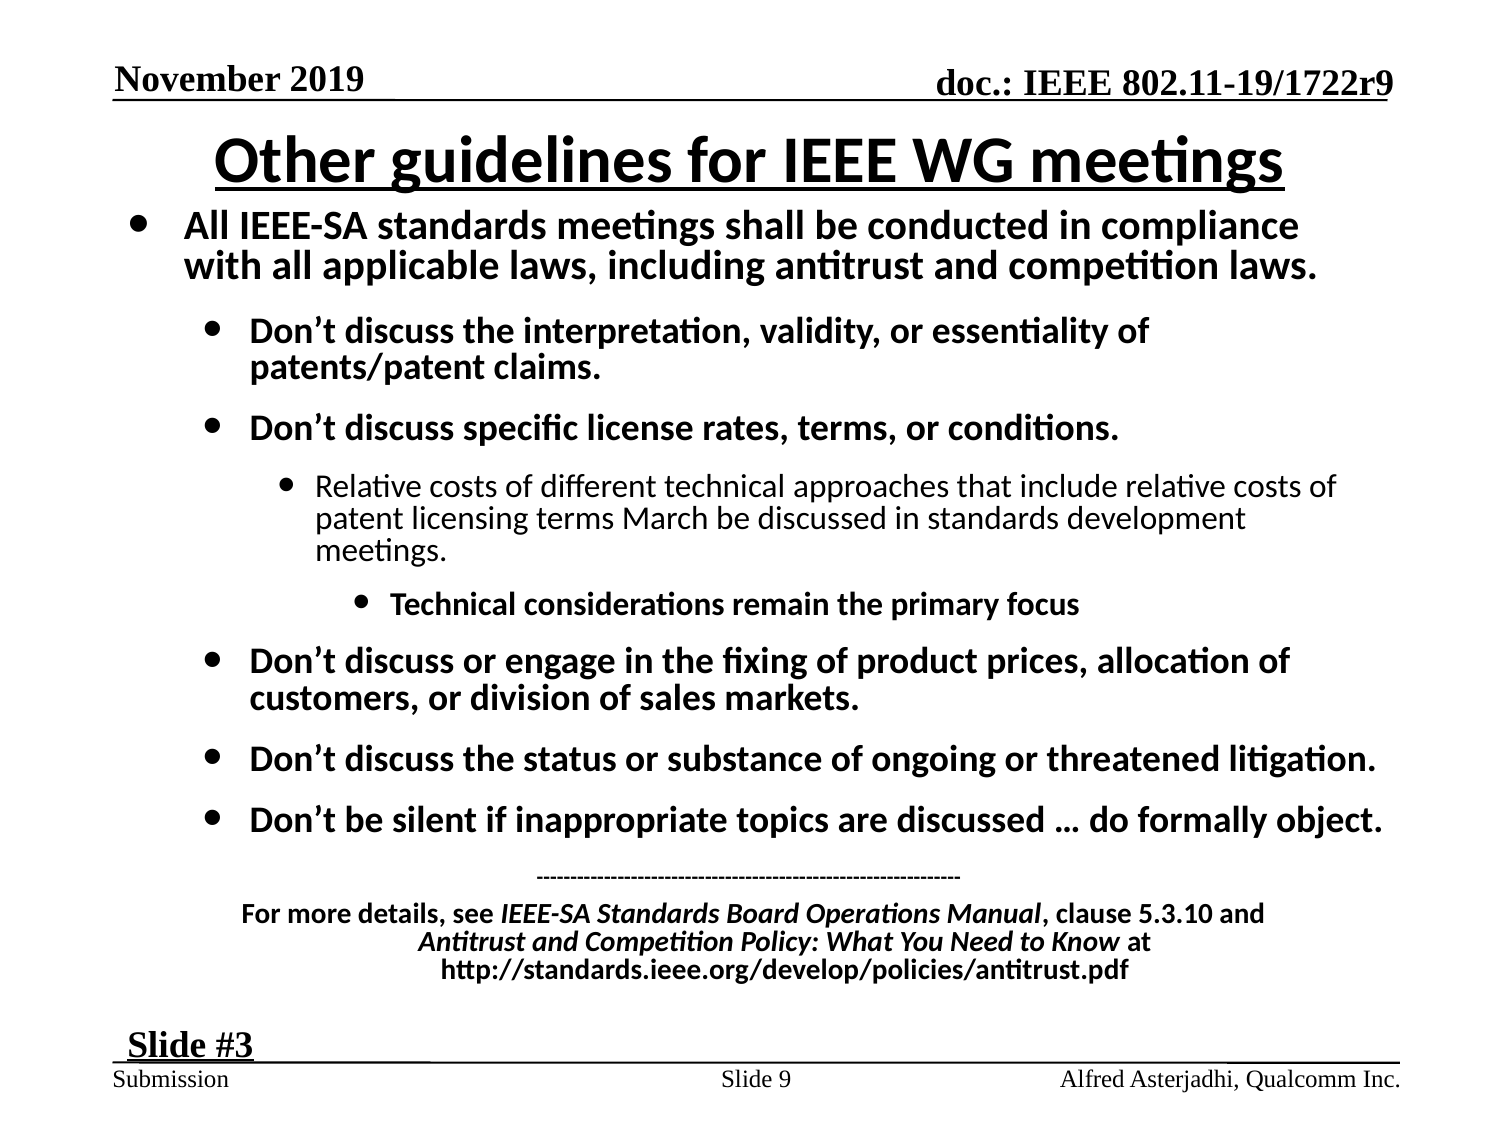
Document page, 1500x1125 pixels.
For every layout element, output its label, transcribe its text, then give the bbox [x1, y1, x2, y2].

text_box Slide #3 [112, 1012, 269, 1073]
slide_number Slide 9 [712, 1061, 800, 1123]
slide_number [114, 54, 423, 100]
title Other guidelines for IEEE WG meetings [112, 112, 1388, 199]
footer Alfred Asterjadhi, Qualcomm Inc. [878, 1061, 1402, 1093]
list All IEEE-SA standards meetings shall be conducted in compliance with all applicable laws, including antitrust and competition laws. Don’t discuss the interpretation, validity, or essentiality of patents/patent claims. Don’t discuss specific license rates, terms, or conditions. Relative costs of different technical approaches that include relative costs of patent licensing terms March be discussed in standards development meetings. Technical considerations remain the primary focus Don’t discuss or engage in the fixing of product prices, allocation of customers, or division of sales markets. Don’t discuss the status or substance of ongoing or threatened litigation. Don’t be silent if inappropriate topics are discussed … do formally object. --------------------------------------------------------------- For more details, see IEEE-SA Standards Board Operations Manual, clause 5.3.10 and Antitrust and Competition Policy: What You Need to Know at http://standards.ieee.org/develop/policies/antitrust.pdf [112, 199, 1402, 1063]
